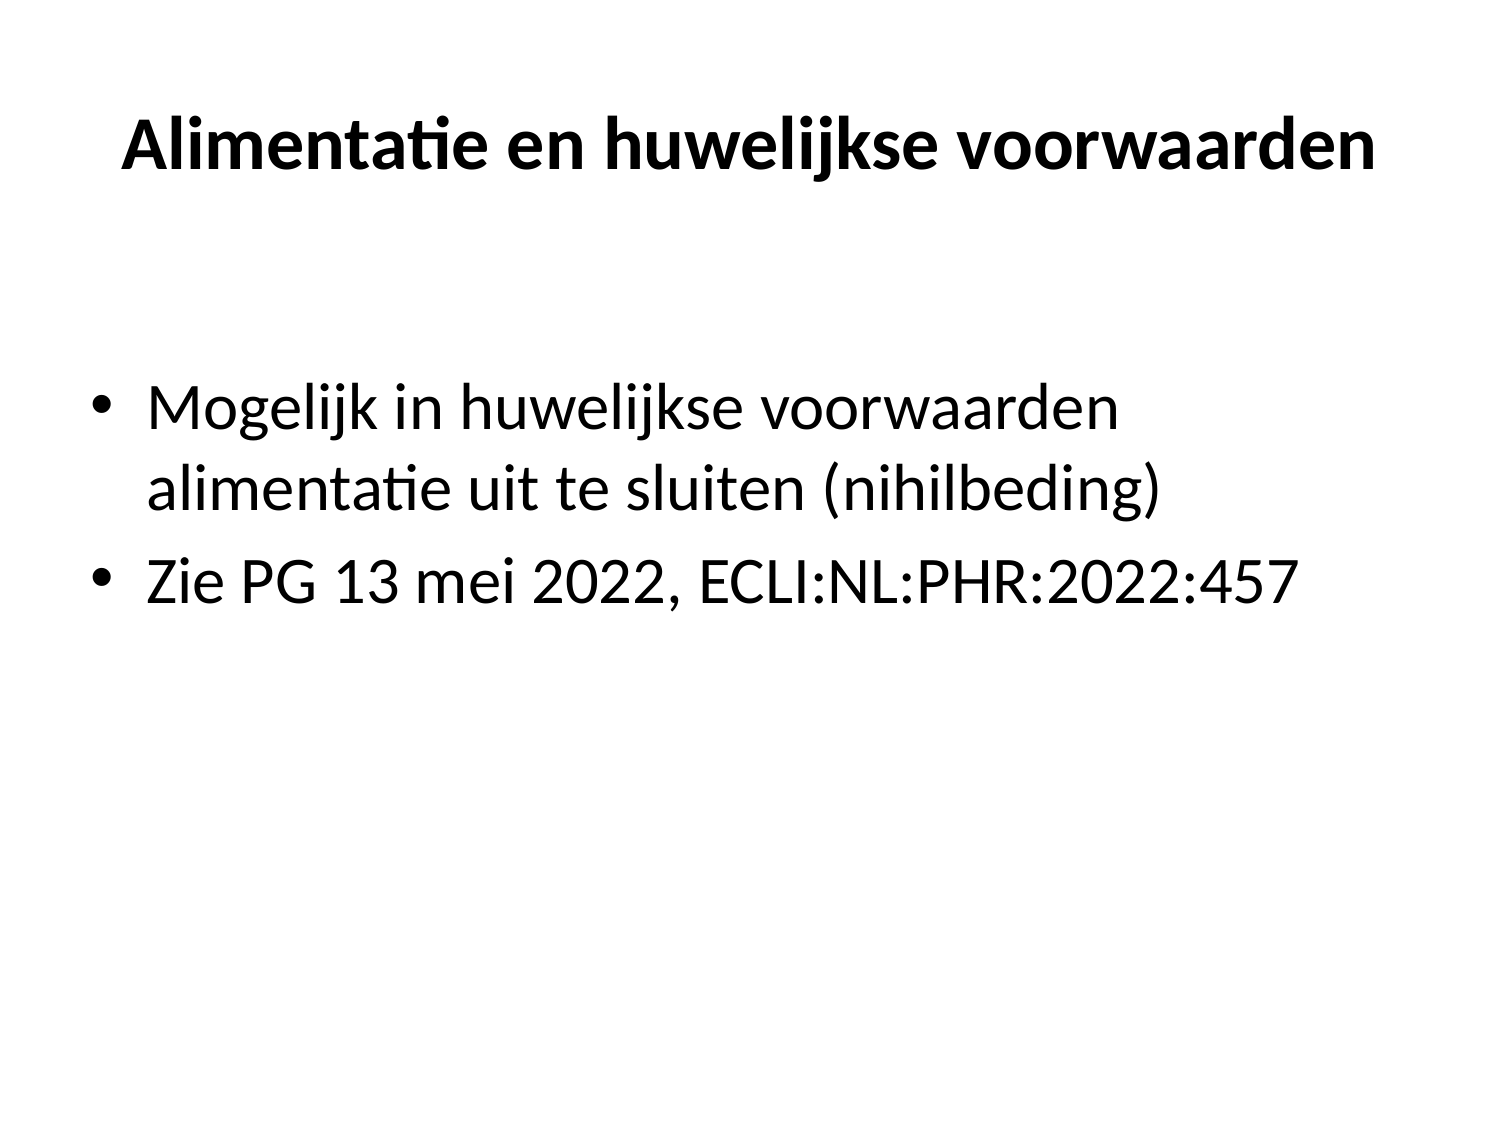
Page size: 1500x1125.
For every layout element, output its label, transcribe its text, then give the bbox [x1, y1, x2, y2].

list Mogelijk in huwelijkse voorwaarden alimentatie uit te sluiten (nihilbeding) Zie PG 13 mei 2022, ECLI:NL:PHR:2022:457 [75, 262, 1425, 1005]
title Alimentatie en huwelijkse voorwaarden [75, 45, 1425, 233]
